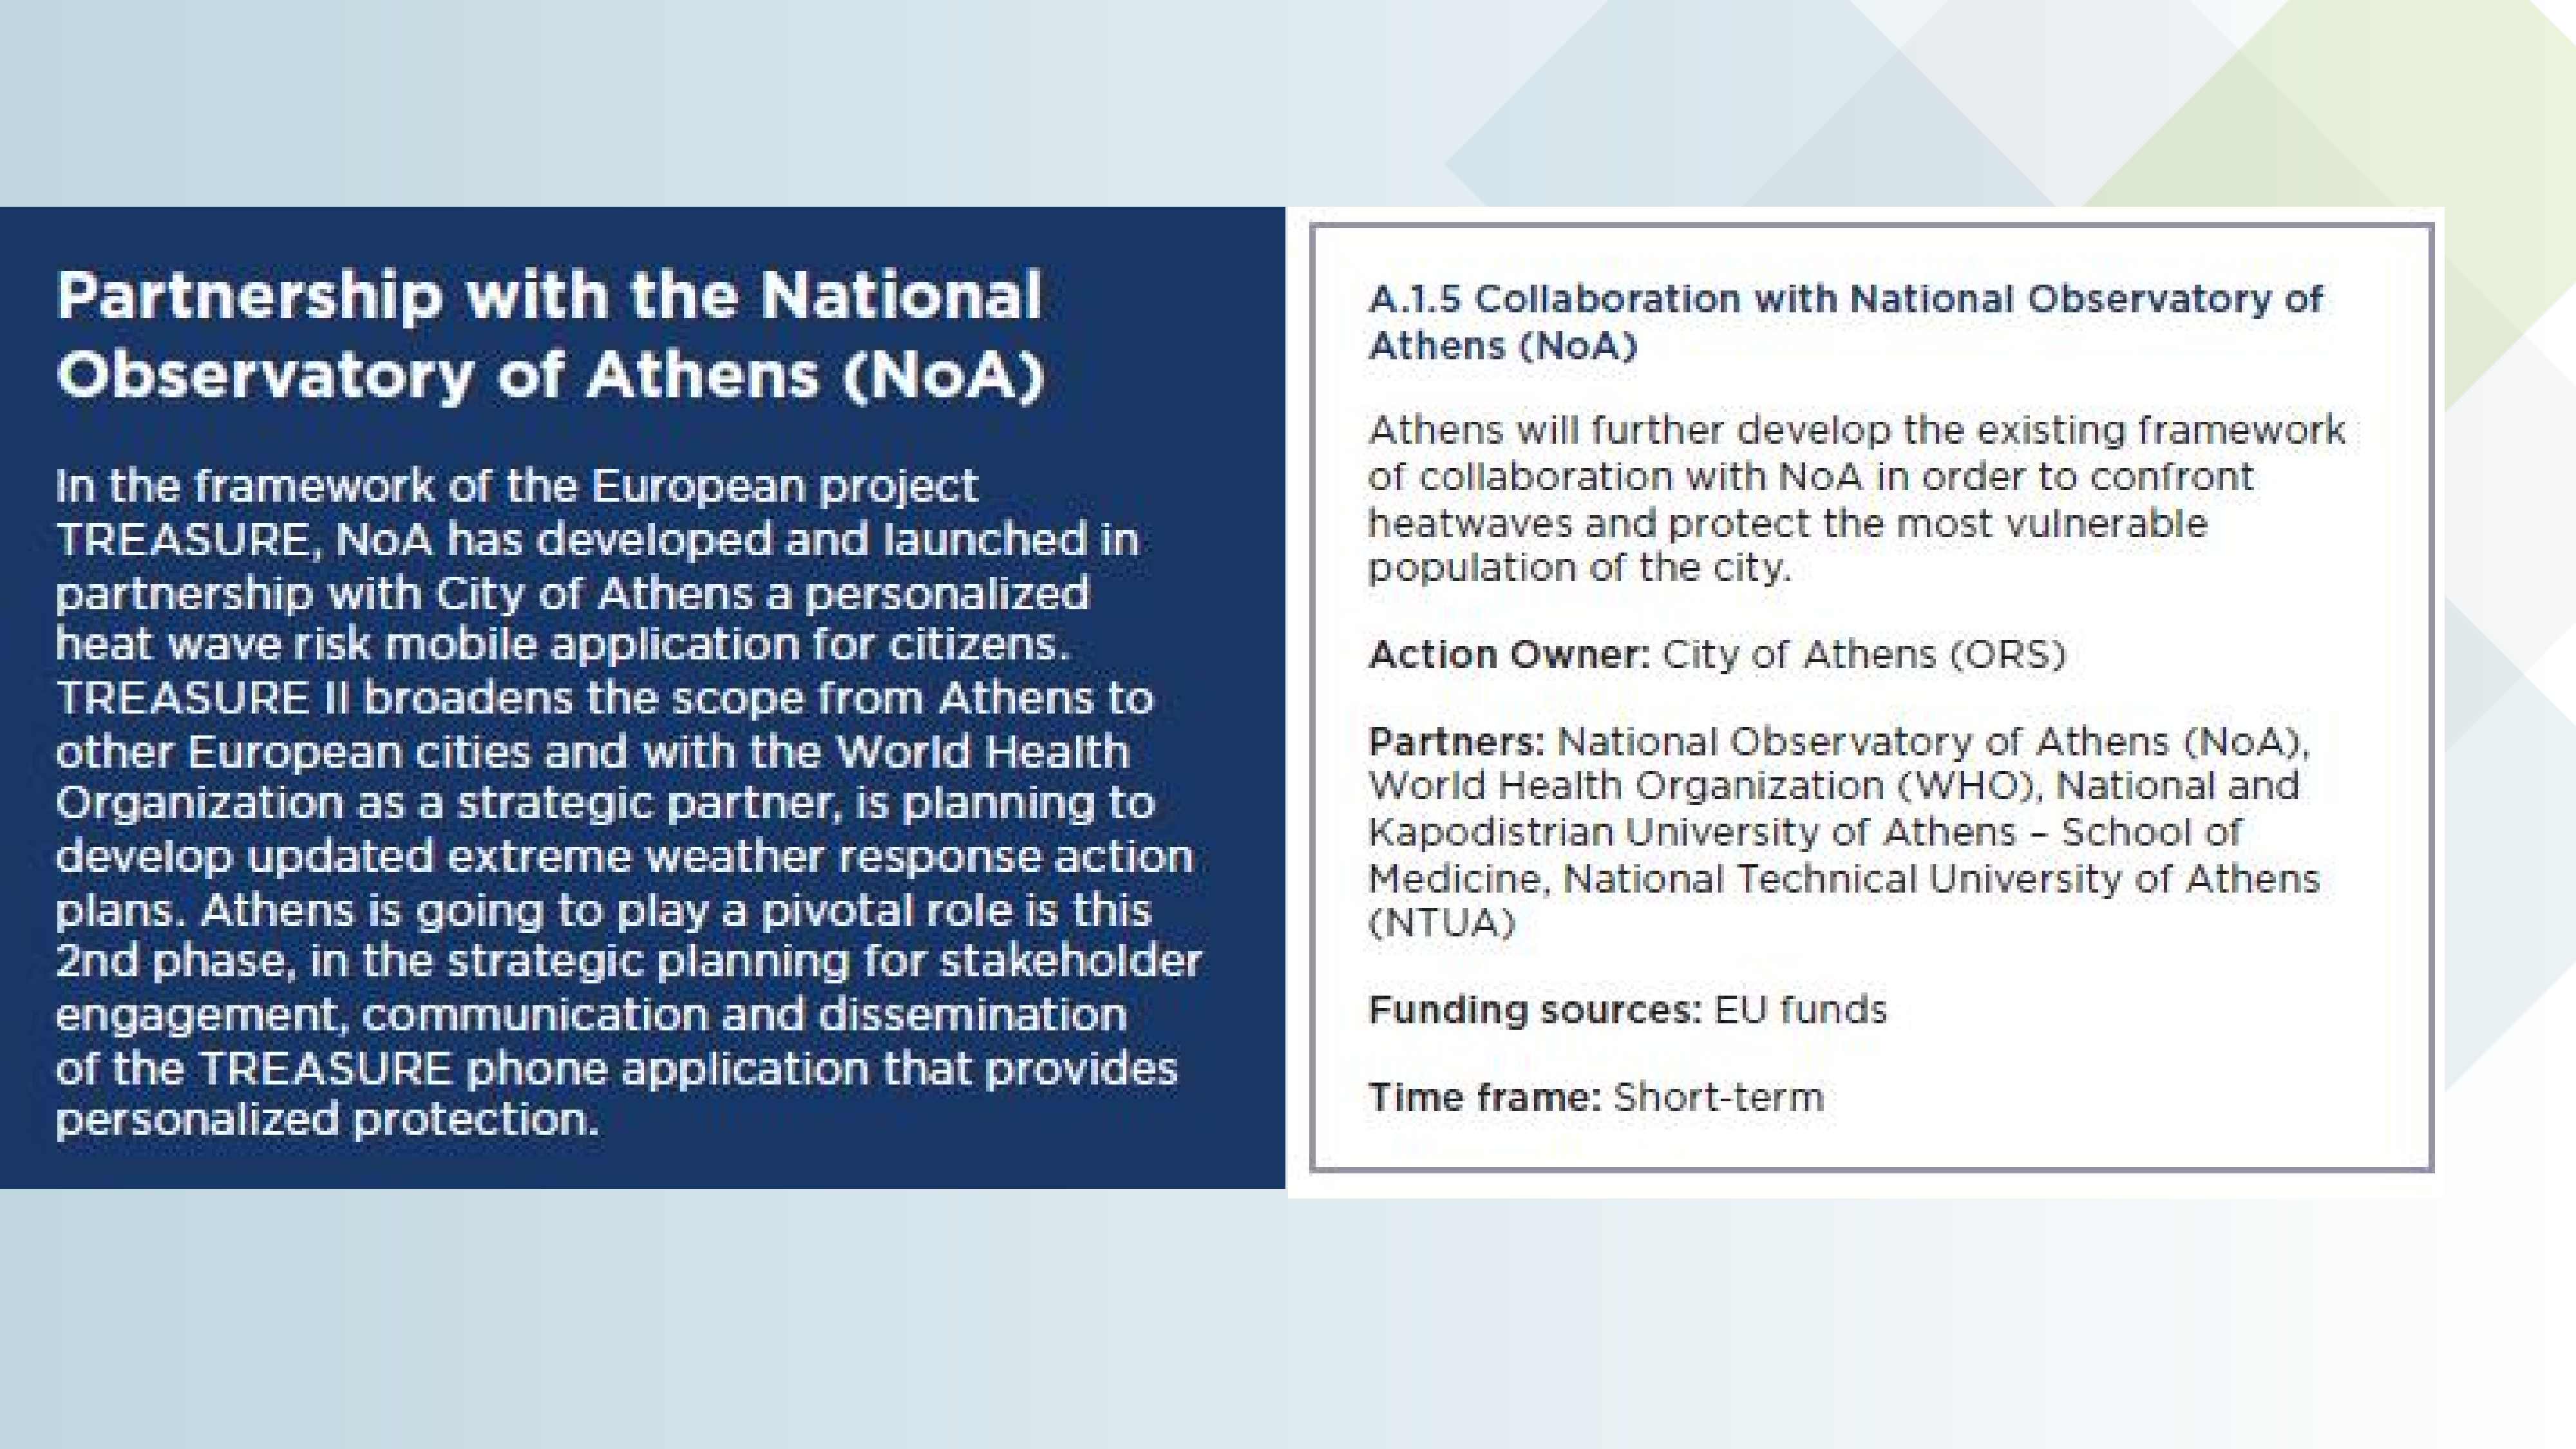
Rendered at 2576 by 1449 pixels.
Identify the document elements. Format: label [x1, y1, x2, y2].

picture [0, 207, 1285, 1188]
picture [1287, 207, 2445, 1198]
